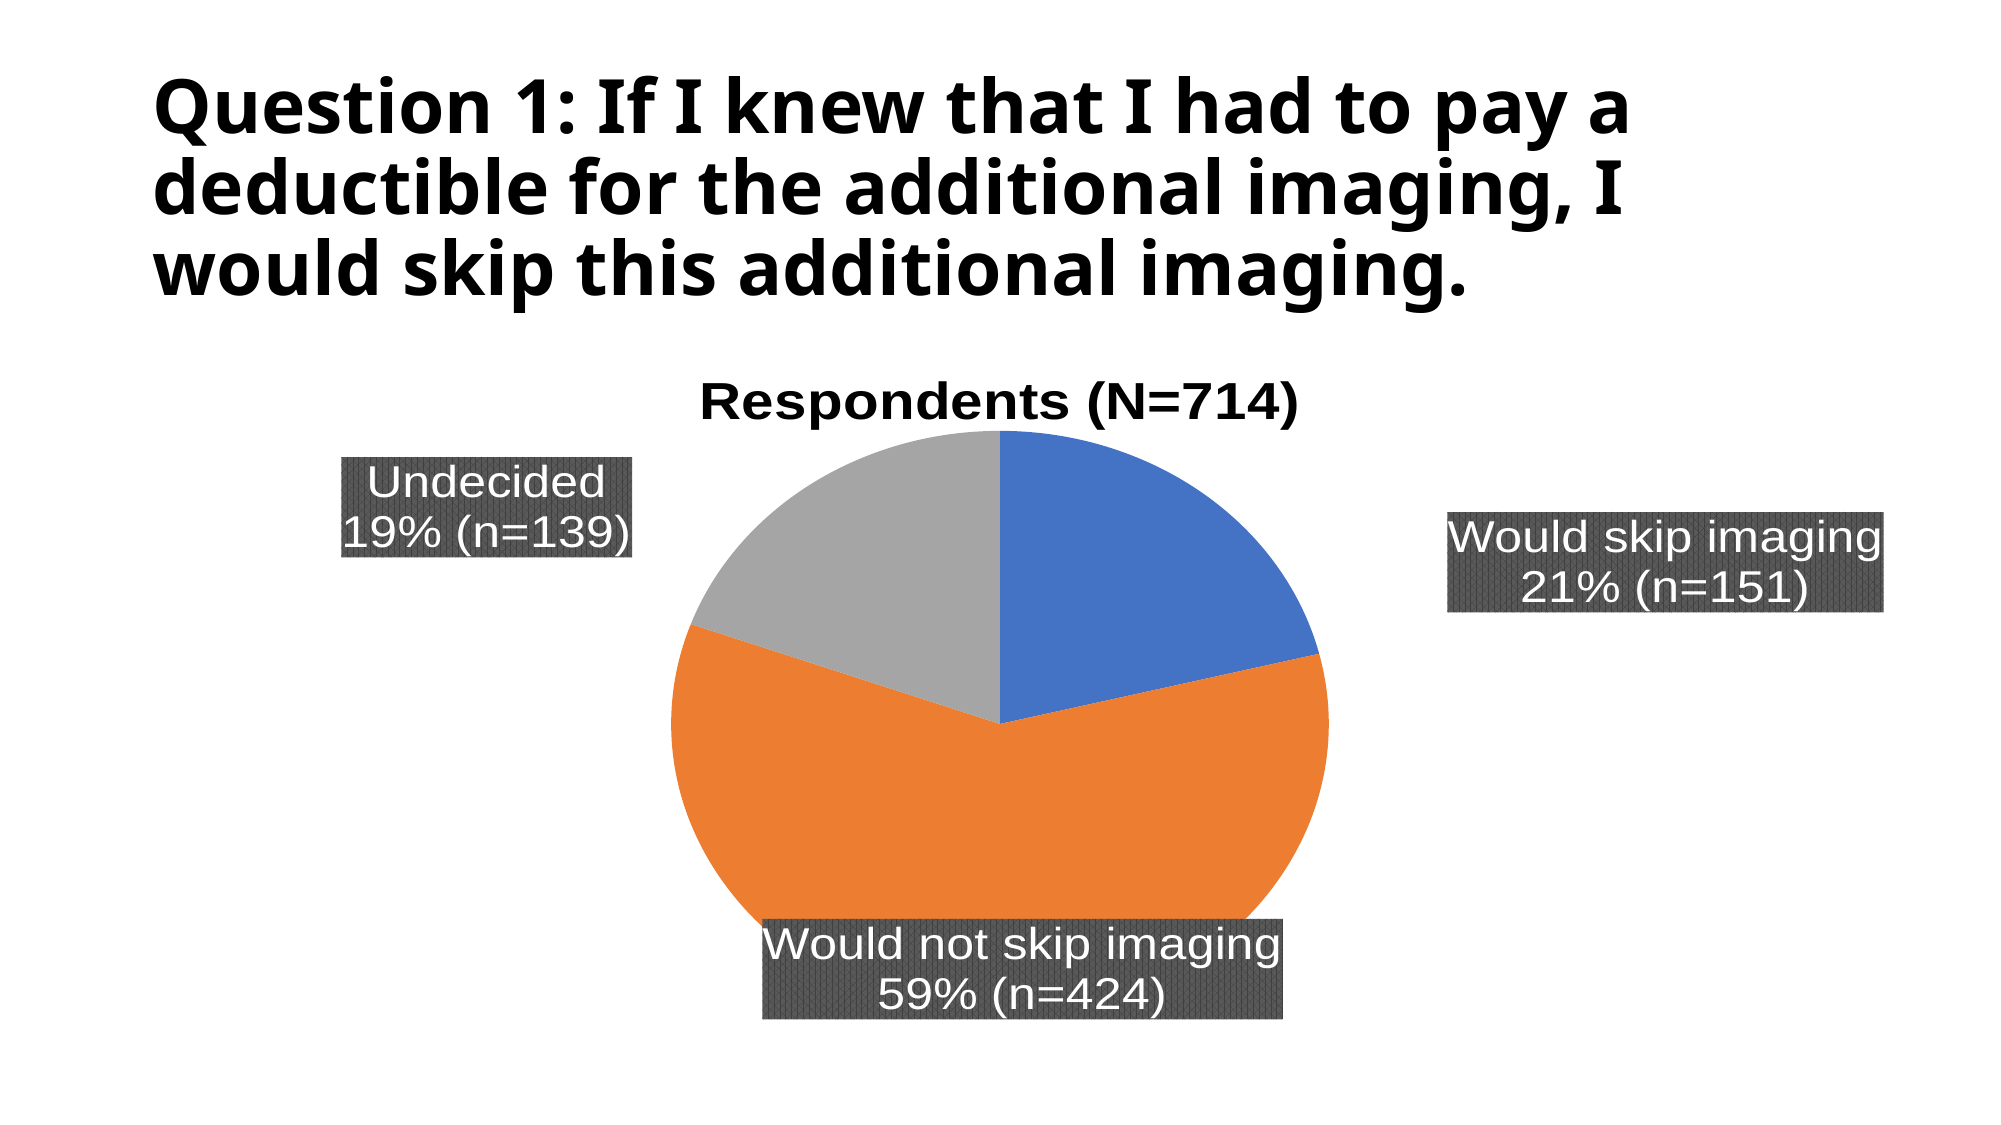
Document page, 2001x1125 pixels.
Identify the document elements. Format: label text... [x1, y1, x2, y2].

chart [0, 336, 2000, 1125]
title Question 1: If I knew that I had to pay a deductible for the additional imaging, I would skip this additional imaging. [137, 63, 1863, 318]
